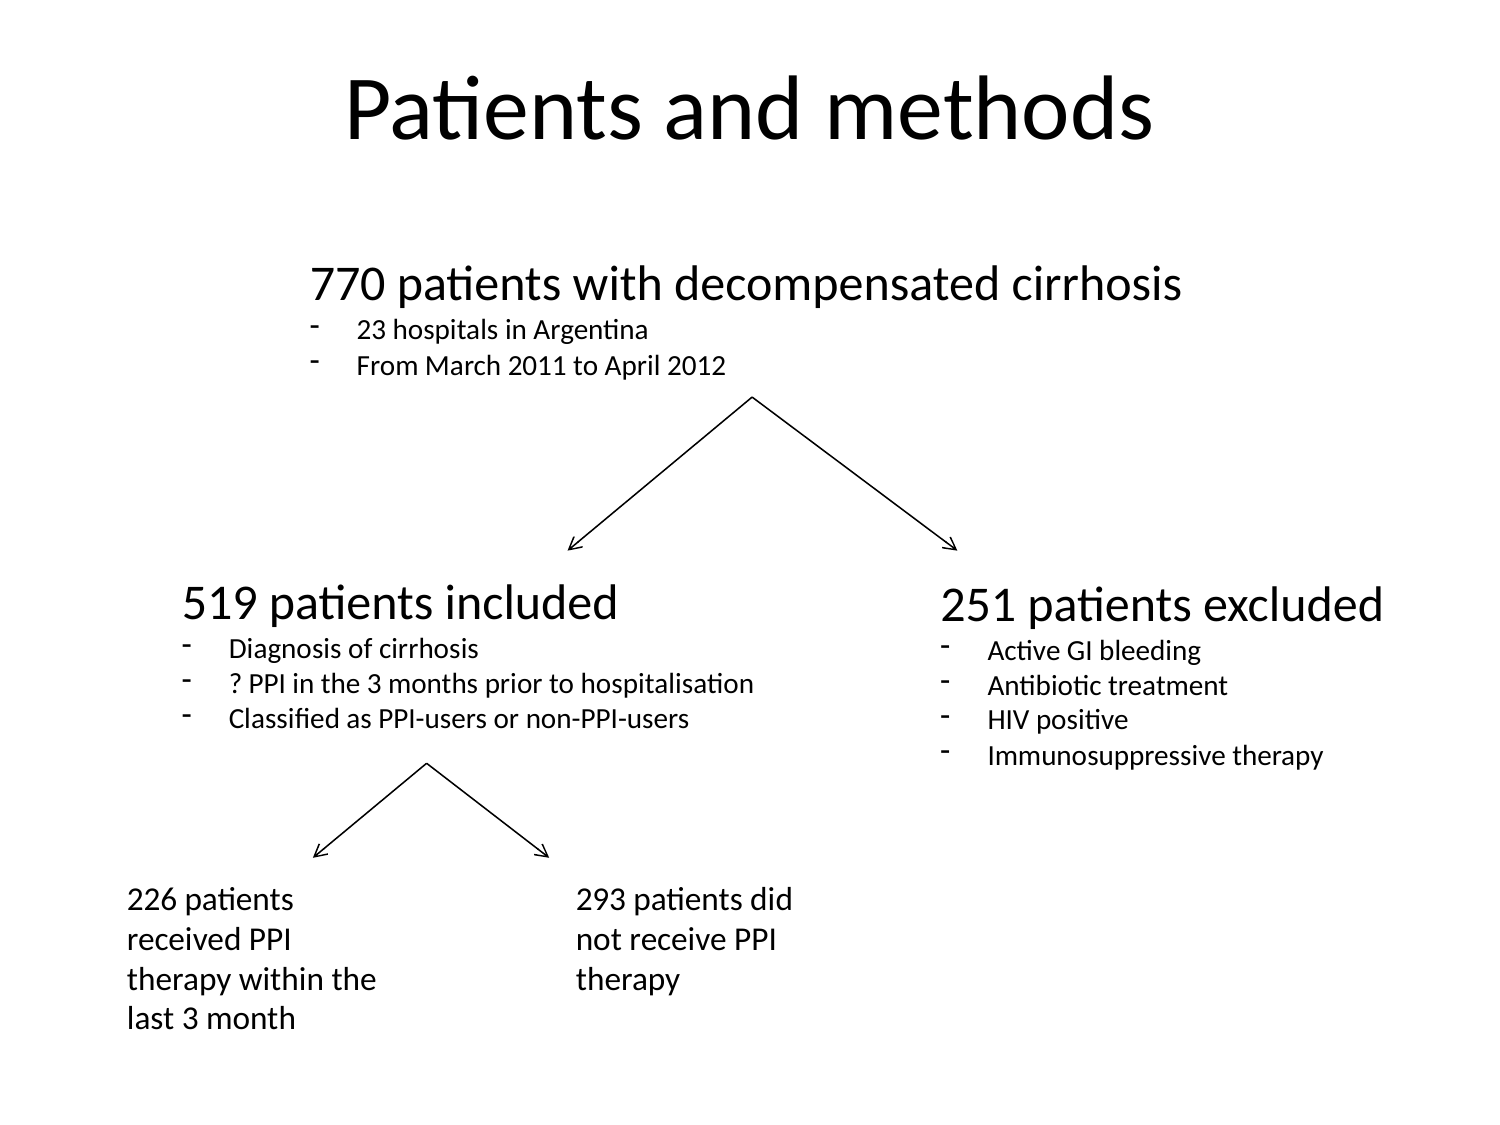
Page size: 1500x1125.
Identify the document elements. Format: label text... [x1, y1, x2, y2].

text_box 293 patients did not receive PPI therapy [561, 869, 845, 1005]
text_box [753, 396, 958, 551]
text_box 251 patients excluded Active GI bleeding Antibiotic treatment HIV positive Immunosuppressive therapy [925, 563, 1411, 779]
text_box 770 patients with decompensated cirrhosis 23 hospitals in Argentina From March 2011 to April 2012 [295, 243, 1198, 389]
title Patients and methods [75, 8, 1425, 197]
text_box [427, 762, 550, 858]
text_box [312, 762, 427, 858]
text_box 226 patients received PPI therapy within the last 3 month [112, 869, 396, 1044]
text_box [567, 396, 753, 551]
text_box 519 patients included Diagnosis of cirrhosis ? PPI in the 3 months prior to hospitalisation Classified as PPI-users or non-PPI-users [167, 562, 770, 743]
